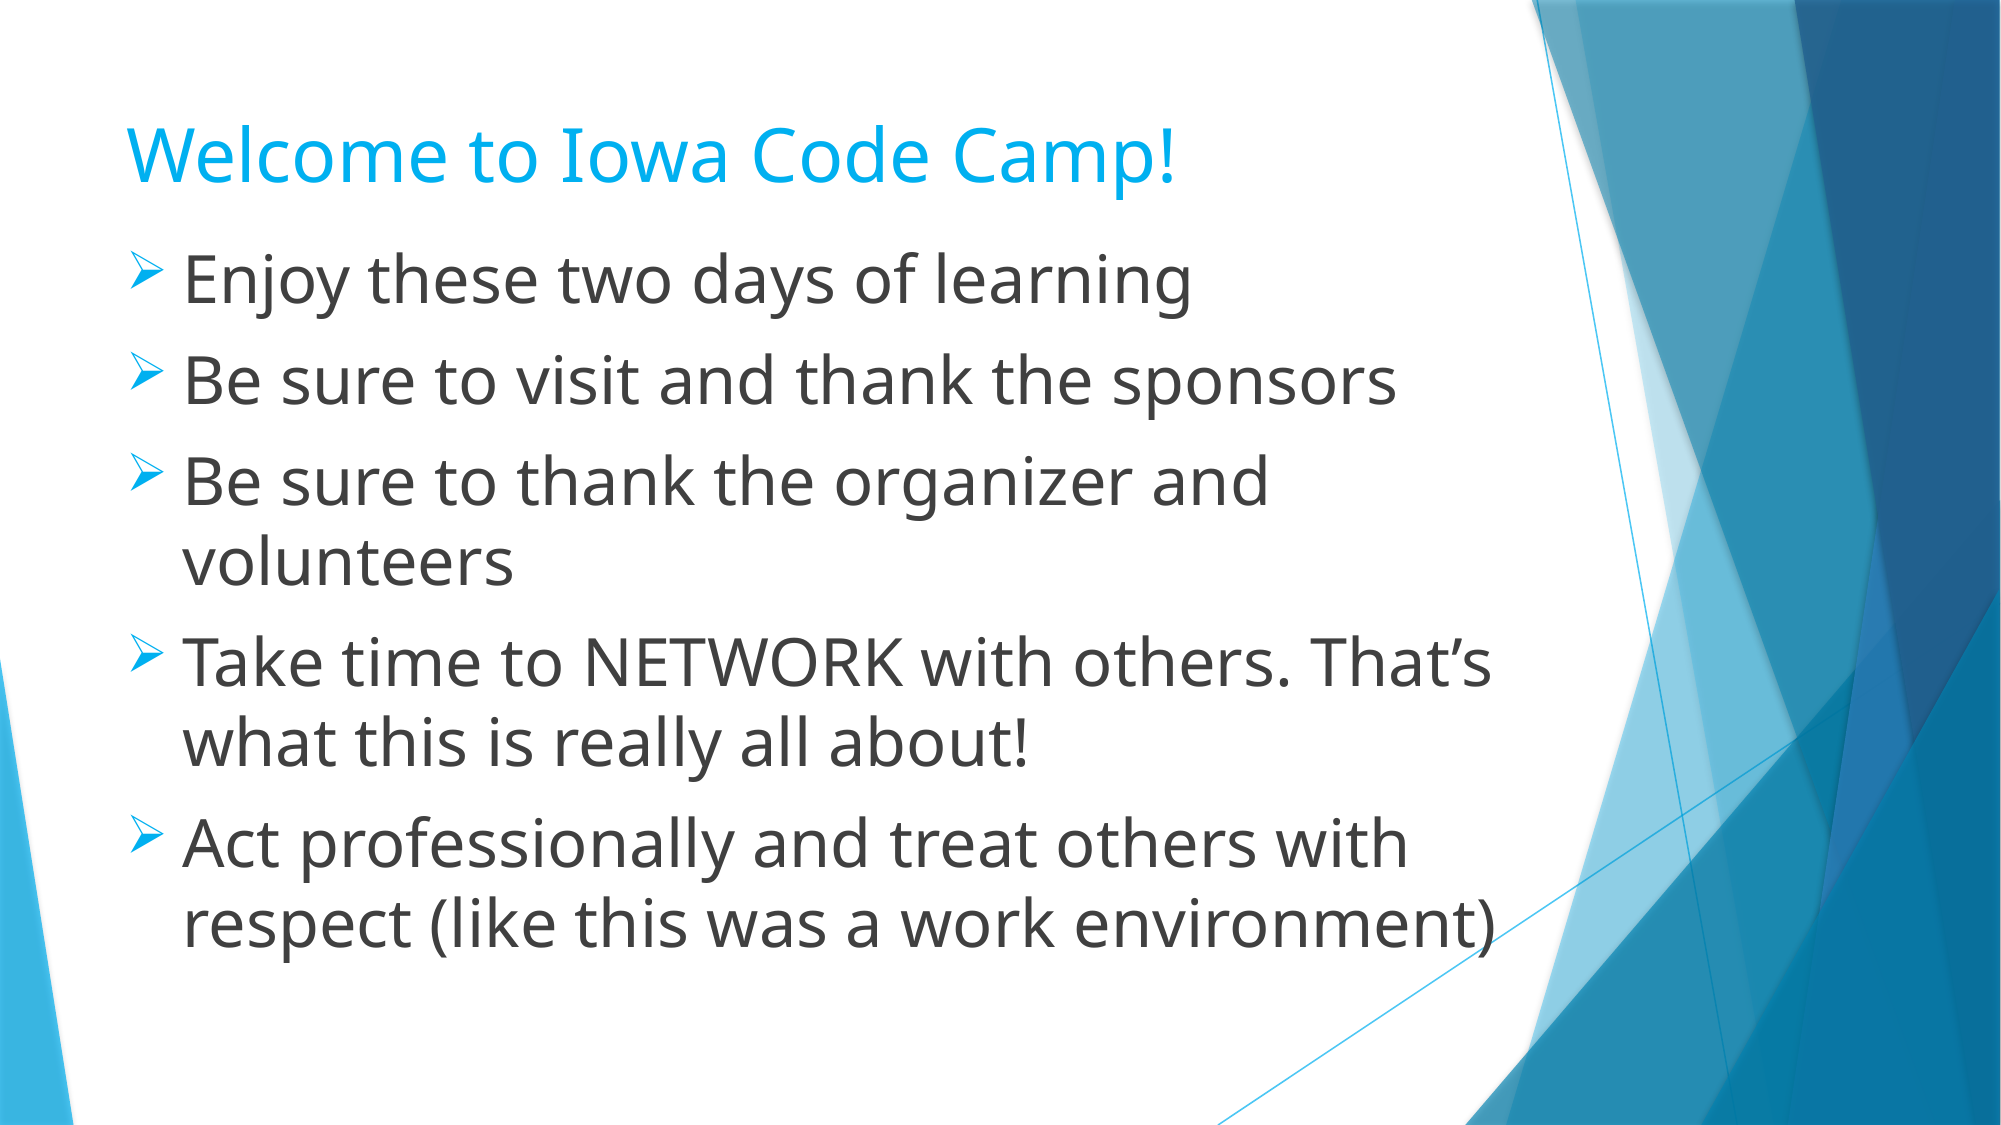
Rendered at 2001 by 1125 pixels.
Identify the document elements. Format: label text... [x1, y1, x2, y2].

list Enjoy these two days of learning Be sure to visit and thank the sponsors Be sure to thank the organizer and volunteers Take time to NETWORK with others. That’s what this is really all about! Act professionally and treat others with respect (like this was a work environment) [111, 229, 1522, 992]
title Welcome to Iowa Code Camp! [111, 99, 1522, 229]
